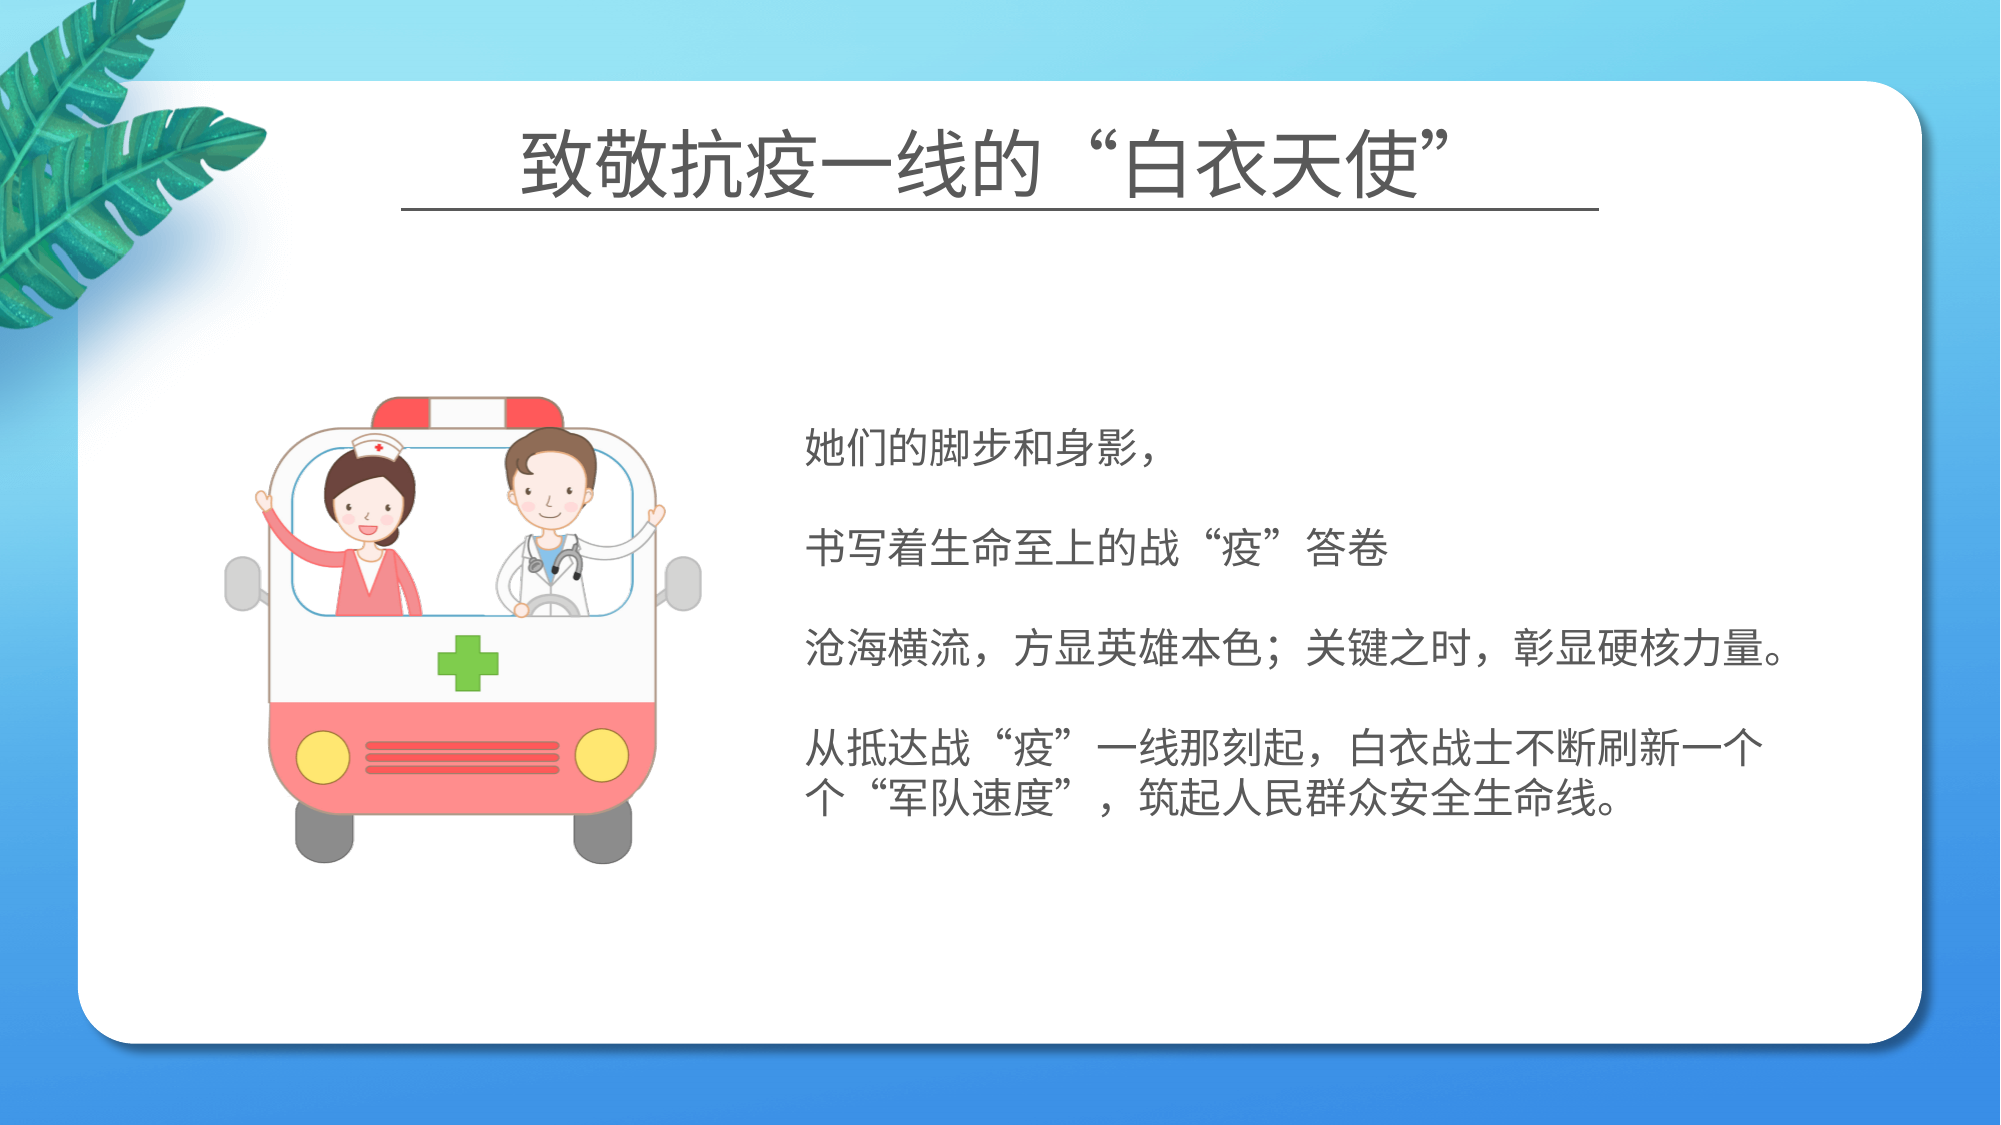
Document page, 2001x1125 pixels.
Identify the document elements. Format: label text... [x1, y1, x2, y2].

text_box 她们的脚步和身影， 书写着生命至上的战“疫”答卷 沧海横流，方显英雄本色；关键之时，彰显硬核力量。 从抵达战“疫”一线那刻起，白衣战士不断刷新一个个“军队速度”，筑起人民群众安全生命线。 [789, 414, 1790, 930]
picture [0, 0, 2000, 1125]
text_box 致敬抗疫一线的“白衣天使” [505, 110, 1531, 216]
